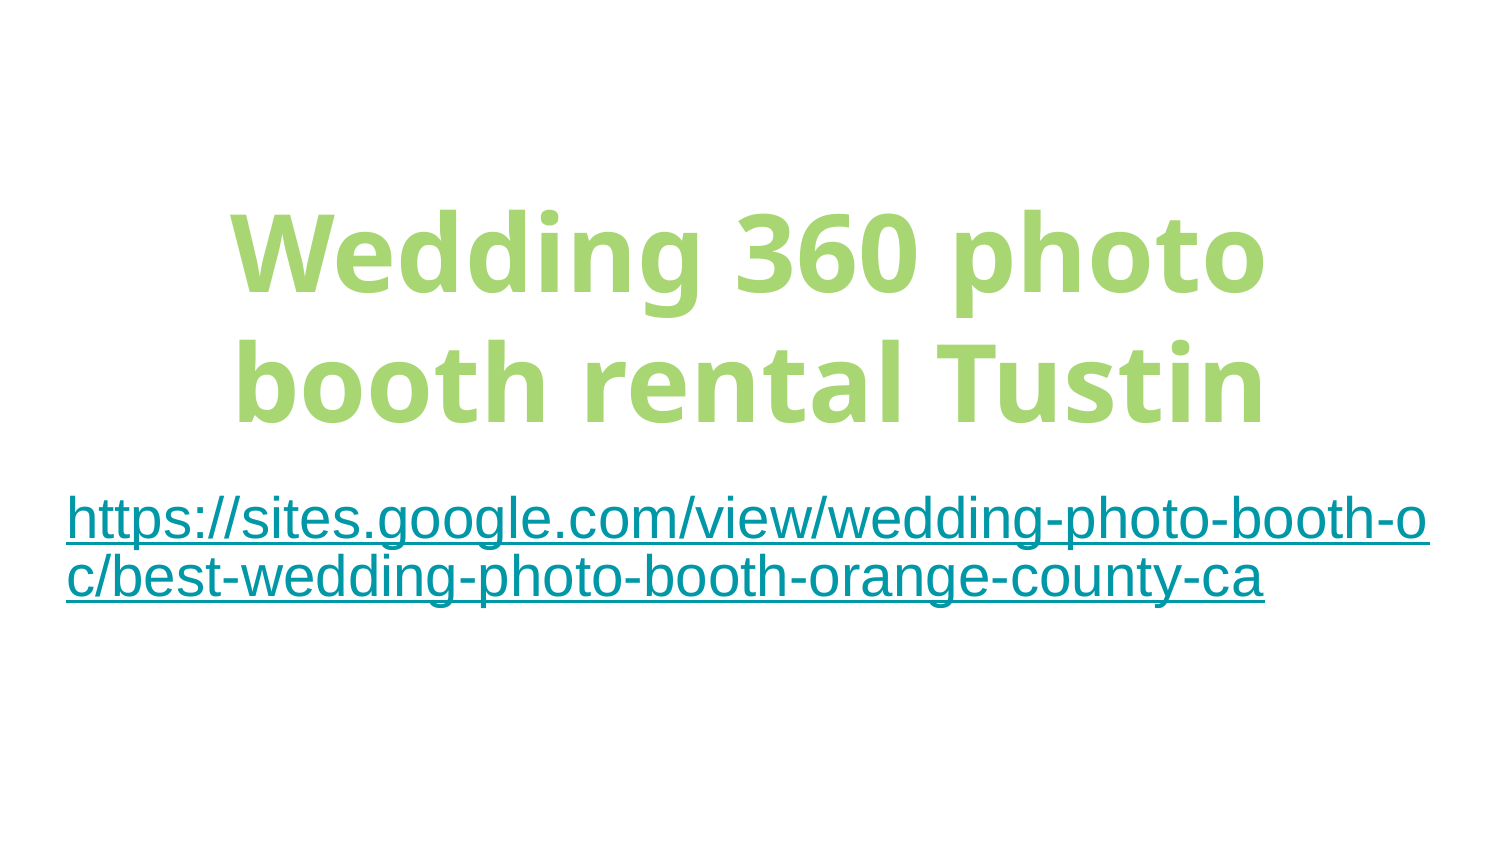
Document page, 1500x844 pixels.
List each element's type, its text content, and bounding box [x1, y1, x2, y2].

title Wedding 360 photo booth rental Tustin [51, 122, 1449, 459]
subtitle https://sites.google.com/view/wedding-photo-booth-oc/best-wedding-photo-booth-orange-county-ca [51, 464, 1449, 595]
